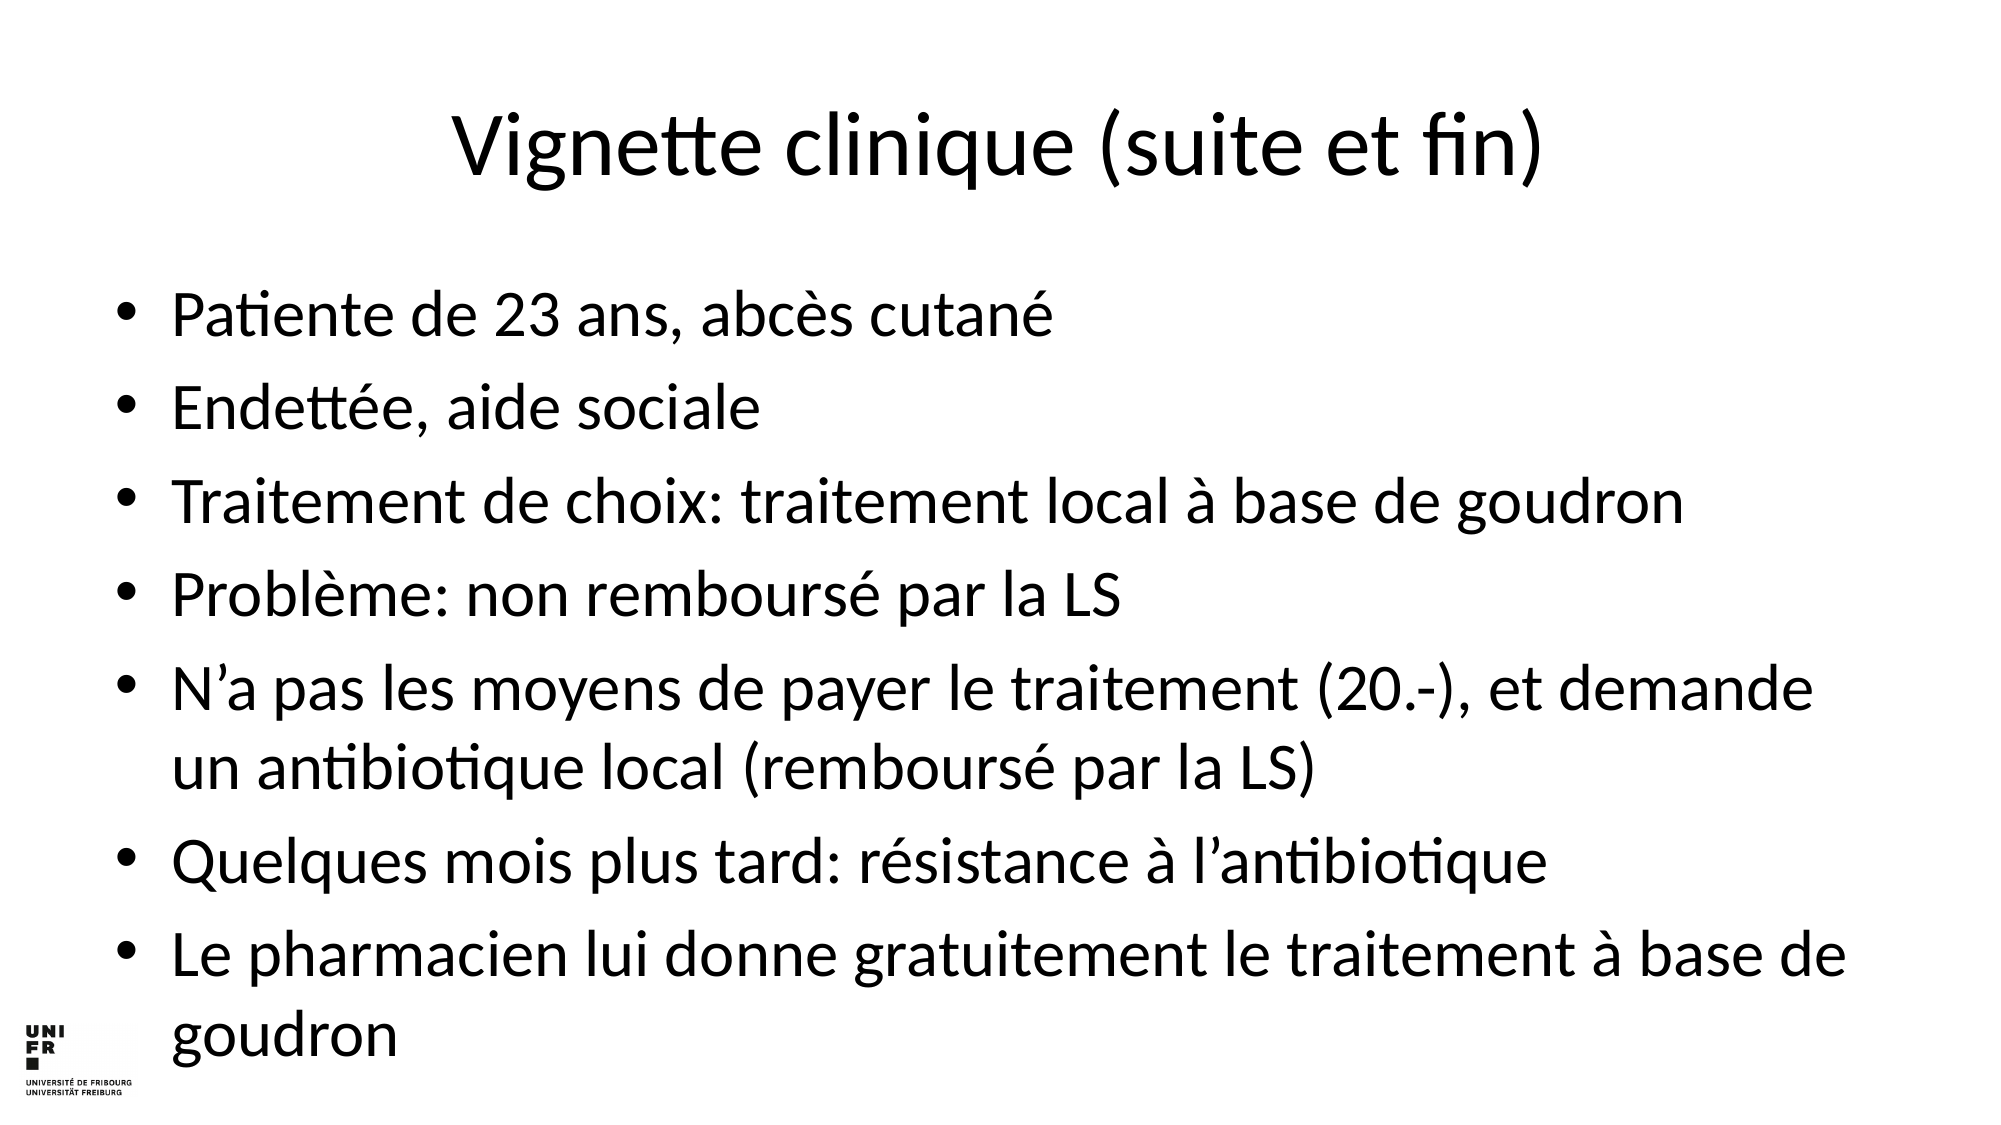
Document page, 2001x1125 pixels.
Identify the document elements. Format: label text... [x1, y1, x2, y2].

list Patiente de 23 ans, abcès cutané Endettée, aide sociale Traitement de choix: traitement local à base de goudron Problème: non remboursé par la LS N’a pas les moyens de payer le traitement (20.-), et demande un antibiotique local (remboursé par la LS) Quelques mois plus tard: résistance à l’antibiotique Le pharmacien lui donne gratuitement le traitement à base de goudron [99, 262, 1901, 1006]
picture [19, 1023, 138, 1097]
title Vignette clinique (suite et fin) [99, 44, 1901, 233]
